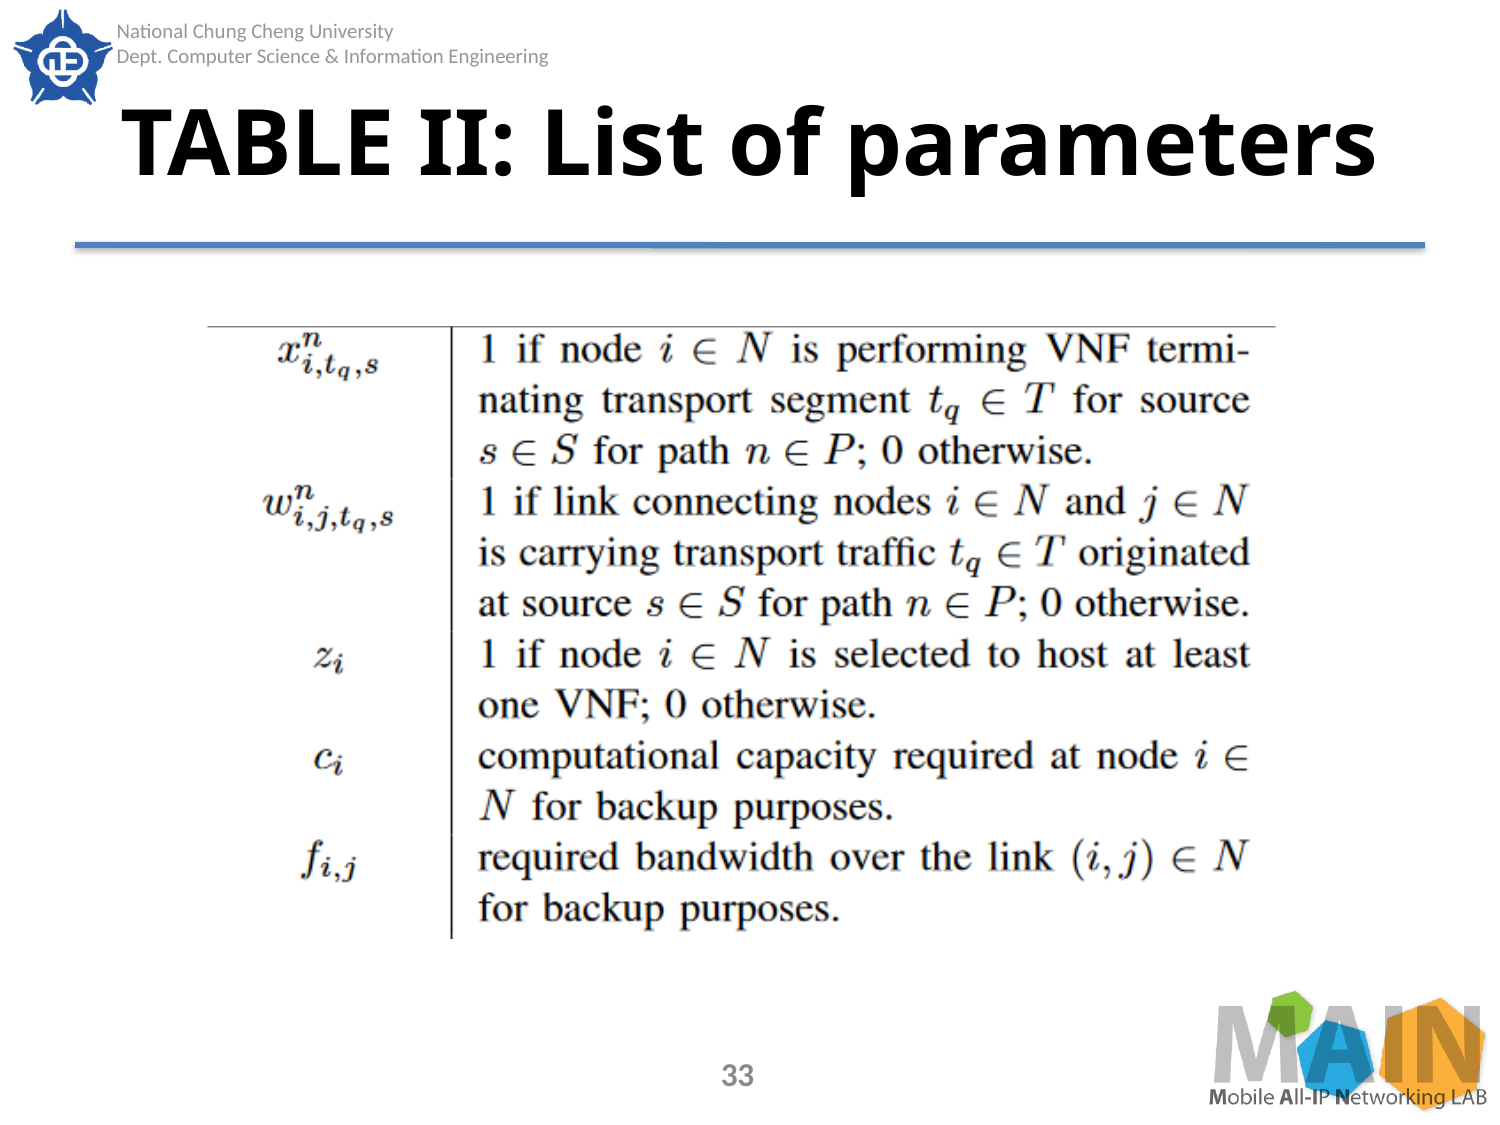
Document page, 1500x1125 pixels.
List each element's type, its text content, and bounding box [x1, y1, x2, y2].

slide_number 33 [562, 1042, 913, 1103]
picture [1050, 987, 1488, 1113]
title TABLE II: List of parameters [75, 45, 1425, 233]
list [194, 325, 1286, 939]
picture [0, 0, 126, 113]
